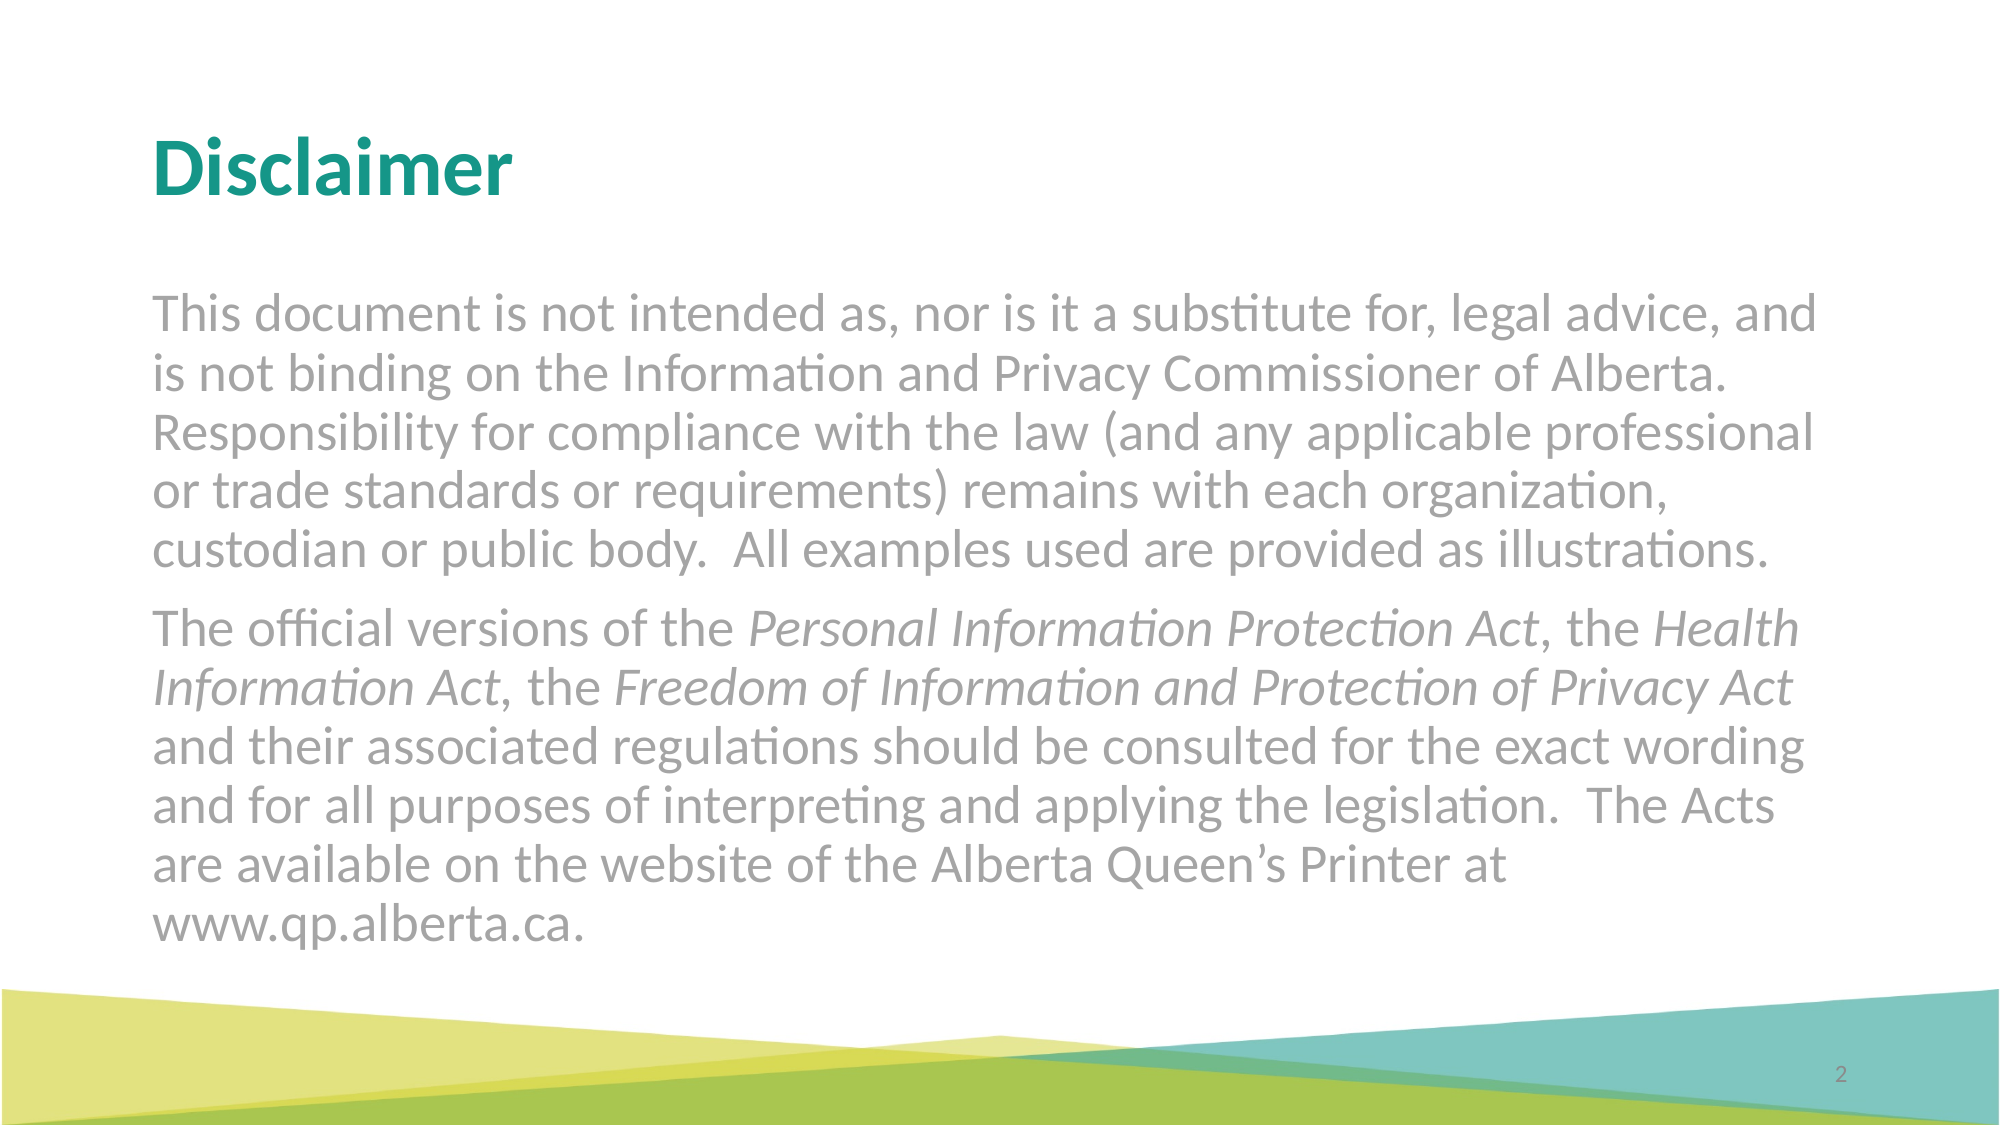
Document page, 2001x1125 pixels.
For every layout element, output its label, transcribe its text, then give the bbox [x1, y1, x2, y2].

list This document is not intended as, nor is it a substitute for, legal advice, and is not binding on the Information and Privacy Commissioner of Alberta. Responsibility for compliance with the law (and any applicable professional or trade standards or requirements) remains with each organization, custodian or public body. All examples used are provided as illustrations. The official versions of the Personal Information Protection Act, the Health Information Act, the Freedom of Information and Protection of Privacy Act and their associated regulations should be consulted for the exact wording and for all purposes of interpreting and applying the legislation. The Acts are available on the website of the Alberta Queen’s Printer at www.qp.alberta.ca. [137, 277, 1863, 992]
slide_number 2 [1412, 1042, 1863, 1103]
title Disclaimer [137, 59, 1863, 277]
picture [0, 989, 2000, 1125]
